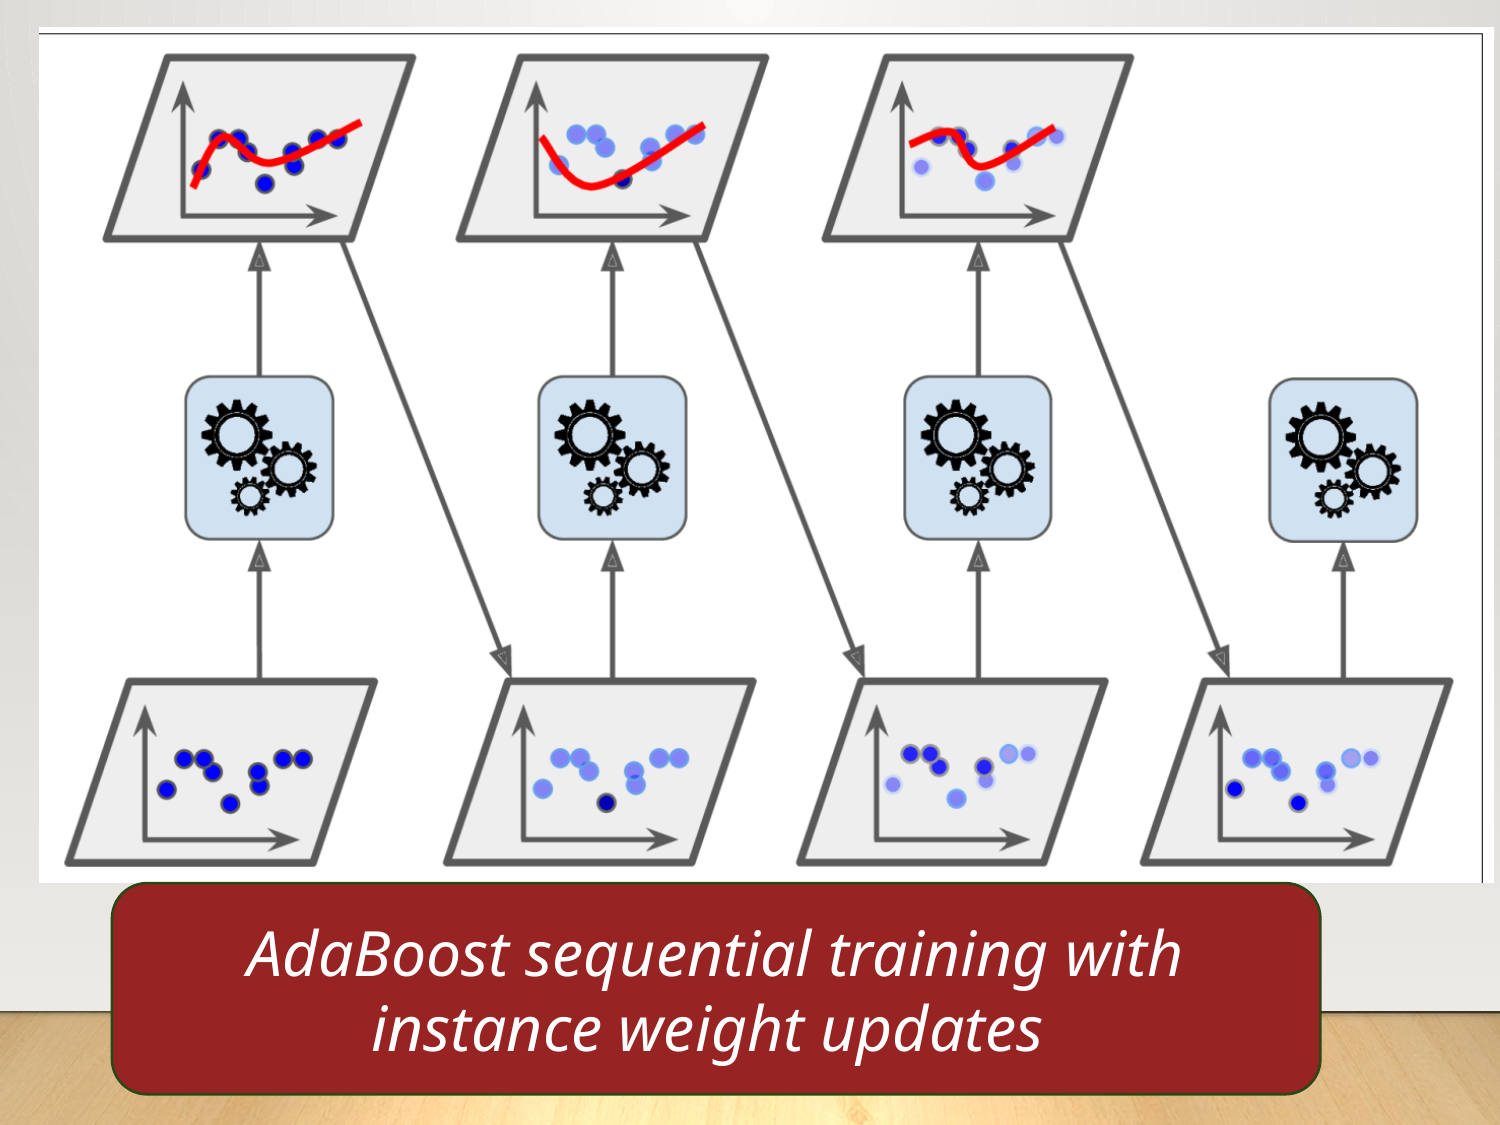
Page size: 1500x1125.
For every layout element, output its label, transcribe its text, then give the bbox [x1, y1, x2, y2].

picture [39, 27, 1494, 884]
text_box AdaBoost sequential training with instance weight updates [110, 884, 1322, 1096]
picture [0, 1011, 1500, 1125]
